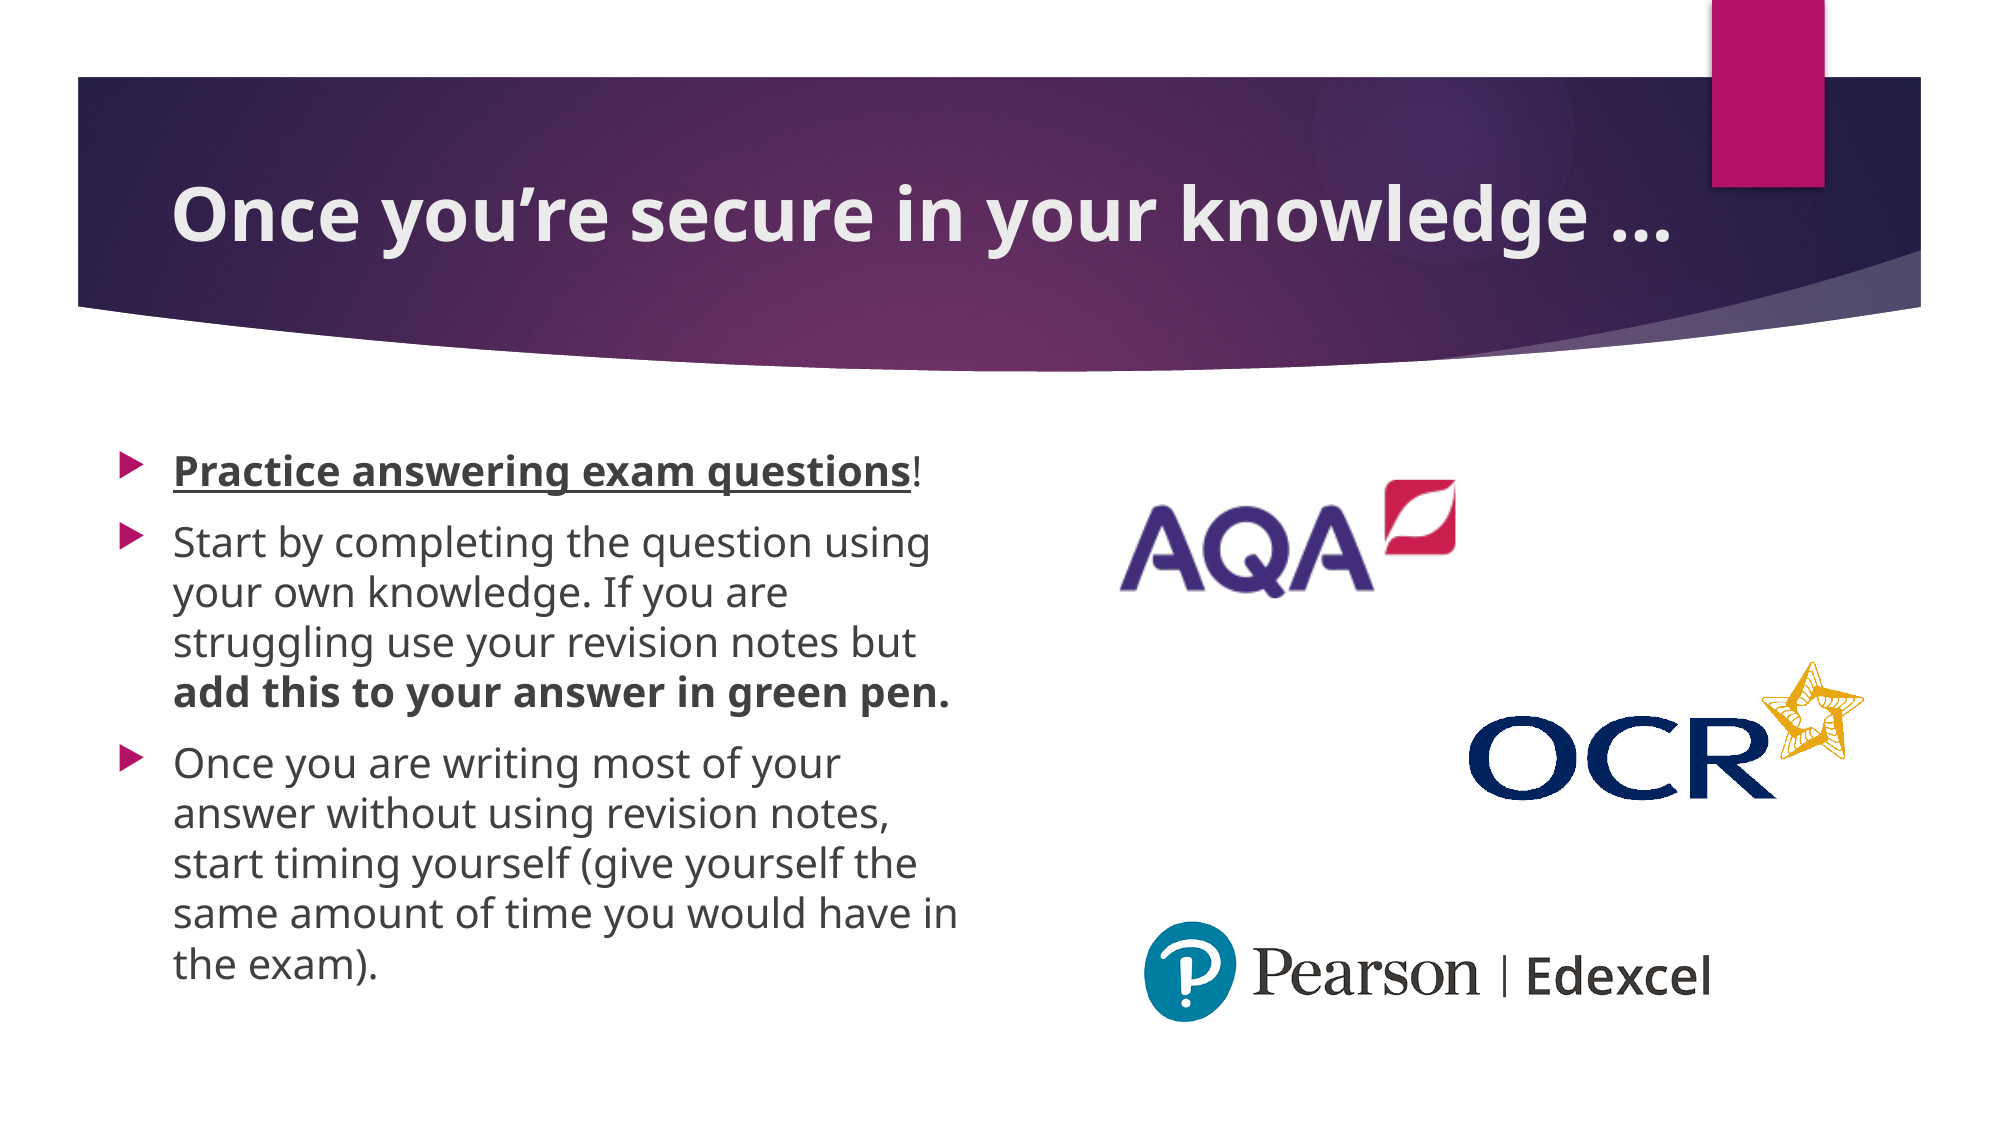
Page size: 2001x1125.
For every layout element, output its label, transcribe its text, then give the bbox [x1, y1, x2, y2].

picture [1127, 905, 1724, 1038]
picture [1110, 361, 1868, 866]
list Practice answering exam questions! Start by completing the question using your own knowledge. If you are struggling use your revision notes but add this to your answer in green pen. Once you are writing most of your answer without using revision notes, start timing yourself (give yourself the same amount of time you would have in the exam). [101, 437, 1000, 1041]
title Once you’re secure in your knowledge … [155, 153, 1711, 270]
